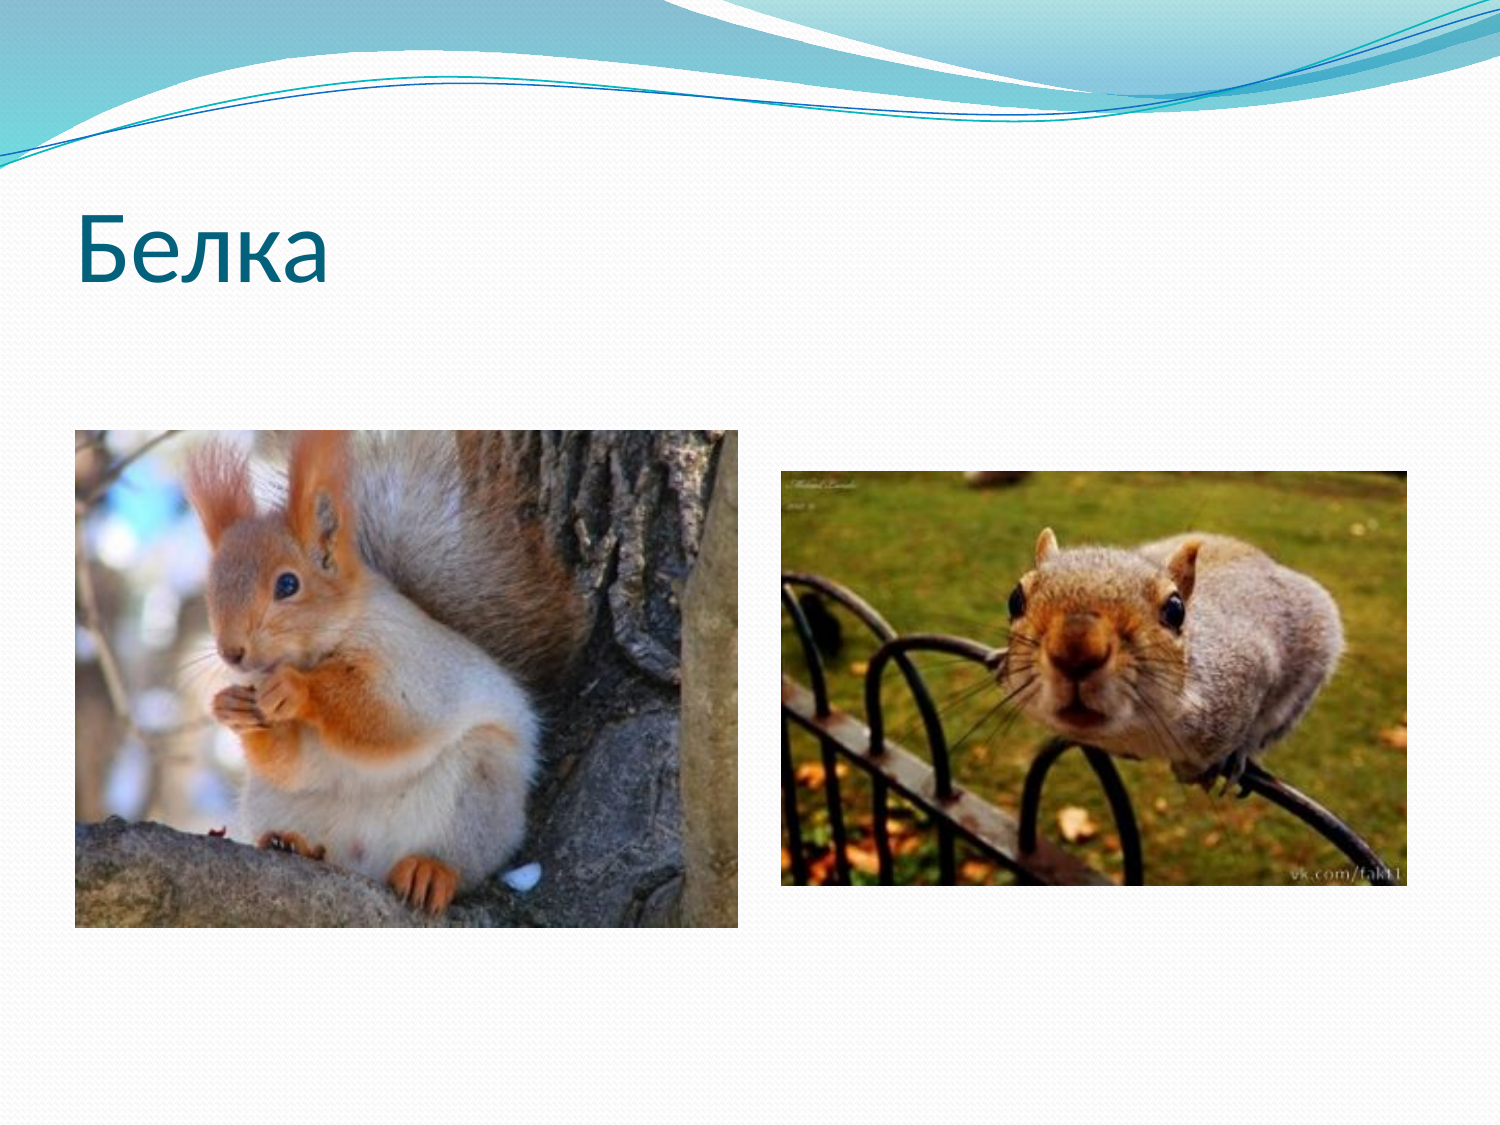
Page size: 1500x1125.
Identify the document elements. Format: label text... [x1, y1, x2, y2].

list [780, 471, 1407, 886]
title Белка [75, 115, 1425, 303]
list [74, 430, 738, 928]
